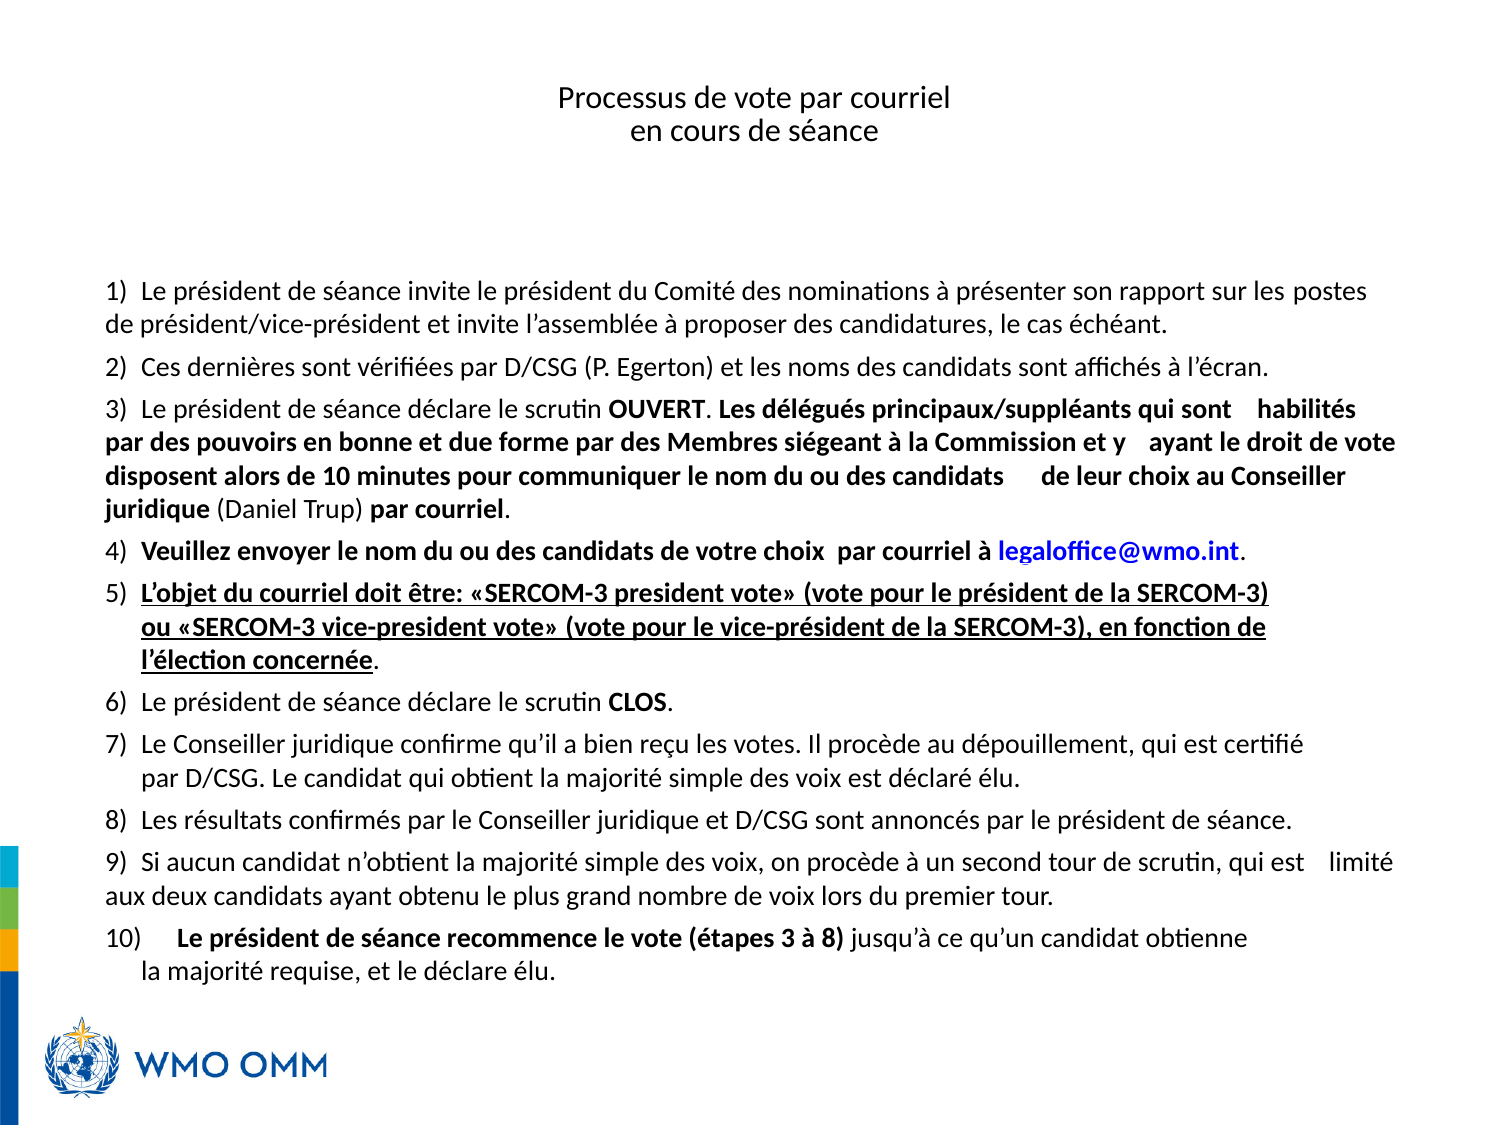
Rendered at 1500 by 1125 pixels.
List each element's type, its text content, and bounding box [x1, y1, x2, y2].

list 1) Le président de séance invite le président du Comité des nominations à présenter son rapport sur les postes de président/vice-président et invite l’assemblée à proposer des candidatures, le cas échéant. 2) Ces dernières sont vérifiées par D/CSG (P. Egerton) et les noms des candidats sont affichés à l’écran. 3) Le président de séance déclare le scrutin OUVERT. Les délégués principaux/suppléants qui sont habilités par des pouvoirs en bonne et due forme par des Membres siégeant à la Commission et y ayant le droit de vote disposent alors de 10 minutes pour communiquer le nom du ou des candidats de leur choix au Conseiller juridique (Daniel Trup) par courriel. 4) Veuillez envoyer le nom du ou des candidats de votre choix par courriel à legaloffice@wmo.int. 5) L’objet du courriel doit être: «SERCOM-3 president vote» (vote pour le président de la SERCOM-3) ou «SERCOM-3 vice-president vote» (vote pour le vice-président de la SERCOM-3), en fonction de l’élection concernée. 6) Le président de séance déclare le scrutin CLOS. 7) Le Conseiller juridique confirme qu’il a bien reçu les votes. Il procède au dépouillement, qui est certifié par D/CSG. Le candidat qui obtient la majorité simple des voix est déclaré élu. 8) Les résultats confirmés par le Conseiller juridique et D/CSG sont annoncés par le président de séance. 9) Si aucun candidat n’obtient la majorité simple des voix, on procède à un second tour de scrutin, qui est limité aux deux candidats ayant obtenu le plus grand nombre de voix lors du premier tour. 10) Le président de séance recommence le vote (étapes 3 à 8) jusqu’à ce qu’un candidat obtienne la majorité requise, et le déclare élu. [90, 264, 1415, 997]
title Processus de vote par courriel en cours de séance [71, 39, 1438, 228]
picture [0, 845, 327, 1125]
